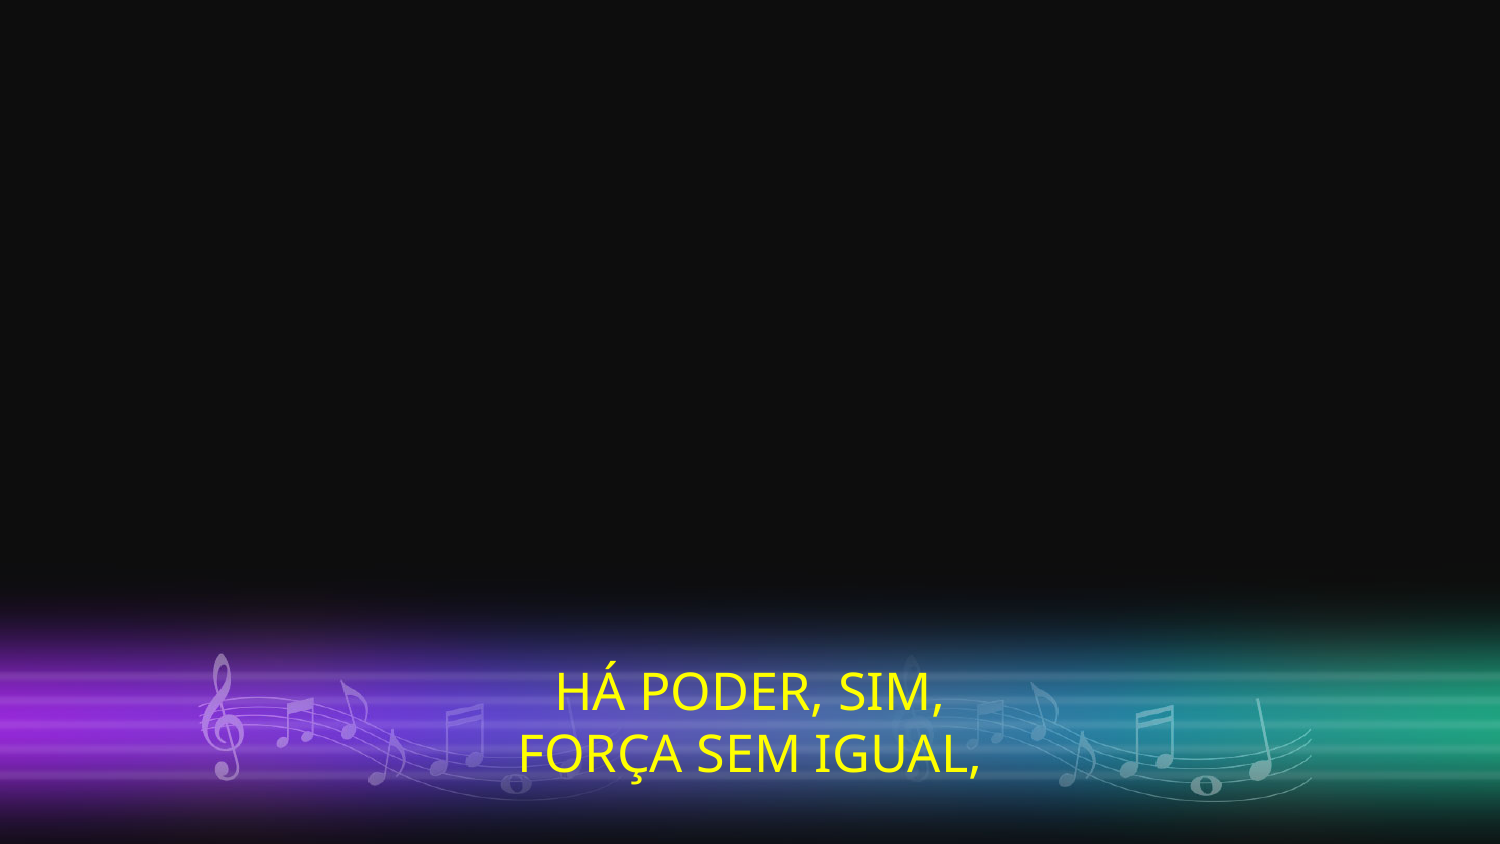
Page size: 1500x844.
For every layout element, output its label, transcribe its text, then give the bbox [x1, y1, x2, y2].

text_box HÁ PODER, SIM, FORÇA SEM IGUAL, [312, 651, 1187, 791]
picture [0, 0, 1500, 844]
